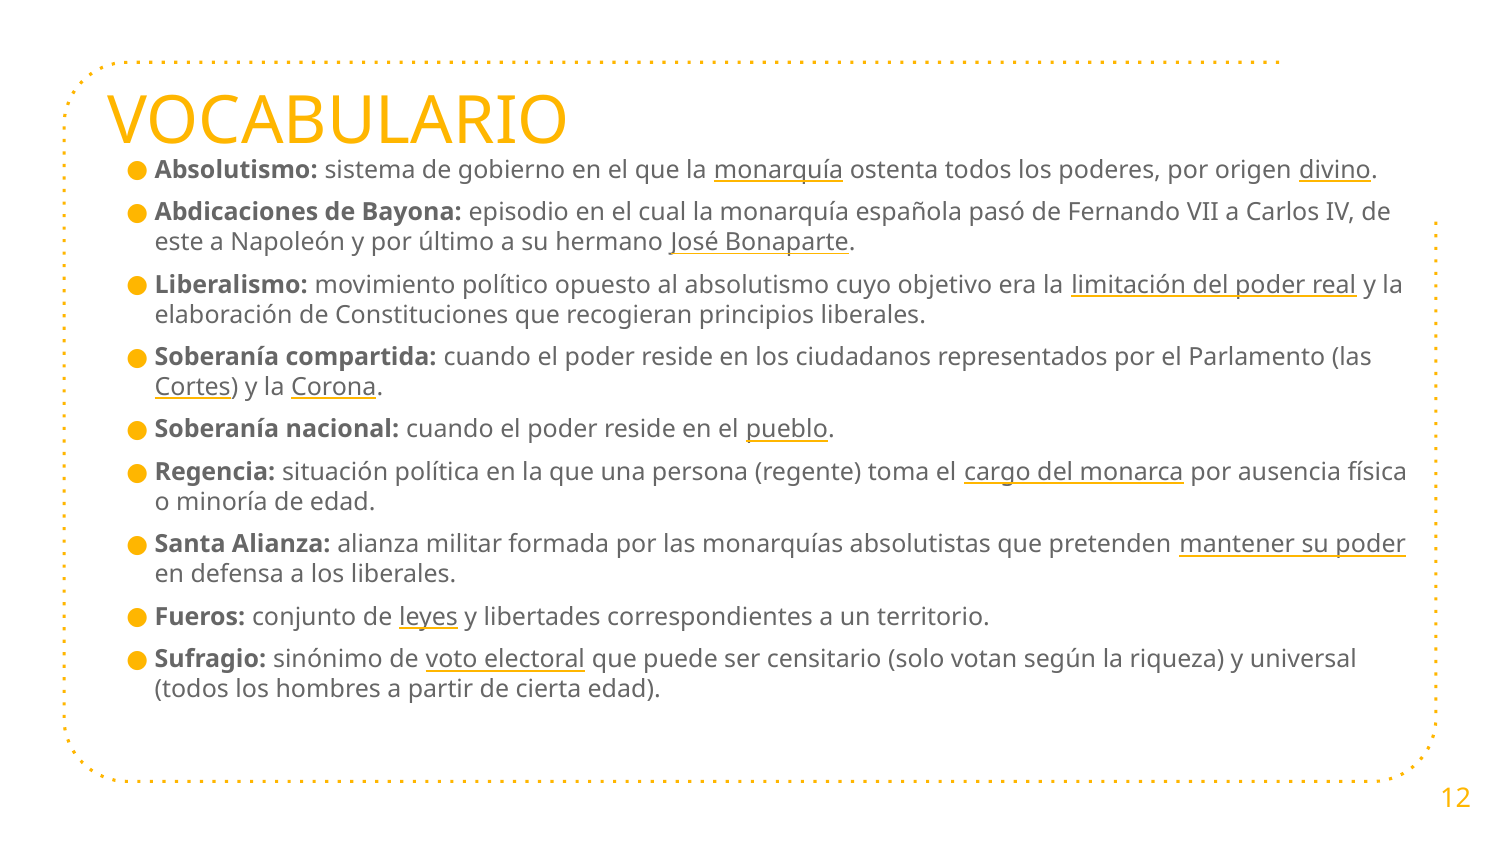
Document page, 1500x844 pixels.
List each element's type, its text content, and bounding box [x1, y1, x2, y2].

title VOCABULARIO [92, 62, 1477, 167]
text_box Absolutismo: sistema de gobierno en el que la monarquía ostenta todos los poderes, por origen divino. Abdicaciones de Bayona: episodio en el cual la monarquía española pasó de Fernando VII a Carlos IV, de este a Napoleón y por último a su hermano José Bonaparte. Liberalismo: movimiento político opuesto al absolutismo cuyo objetivo era la limitación del poder real y la elaboración de Constituciones que recogieran principios liberales. Soberanía compartida: cuando el poder reside en los ciudadanos representados por el Parlamento (las Cortes) y la Corona. Soberanía nacional: cuando el poder reside en el pueblo. Regencia: situación política en la que una persona (regente) toma el cargo del monarca por ausencia física o minoría de edad. Santa Alianza: alianza militar formada por las monarquías absolutistas que pretenden mantener su poder en defensa a los liberales. Fueros: conjunto de leyes y libertades correspondientes a un territorio. Sufragio: sinónimo de voto electoral que puede ser censitario (solo votan según la riqueza) y universal (todos los hombres a partir de cierta edad). [111, 138, 1429, 733]
slide_number 12 [1411, 753, 1500, 844]
